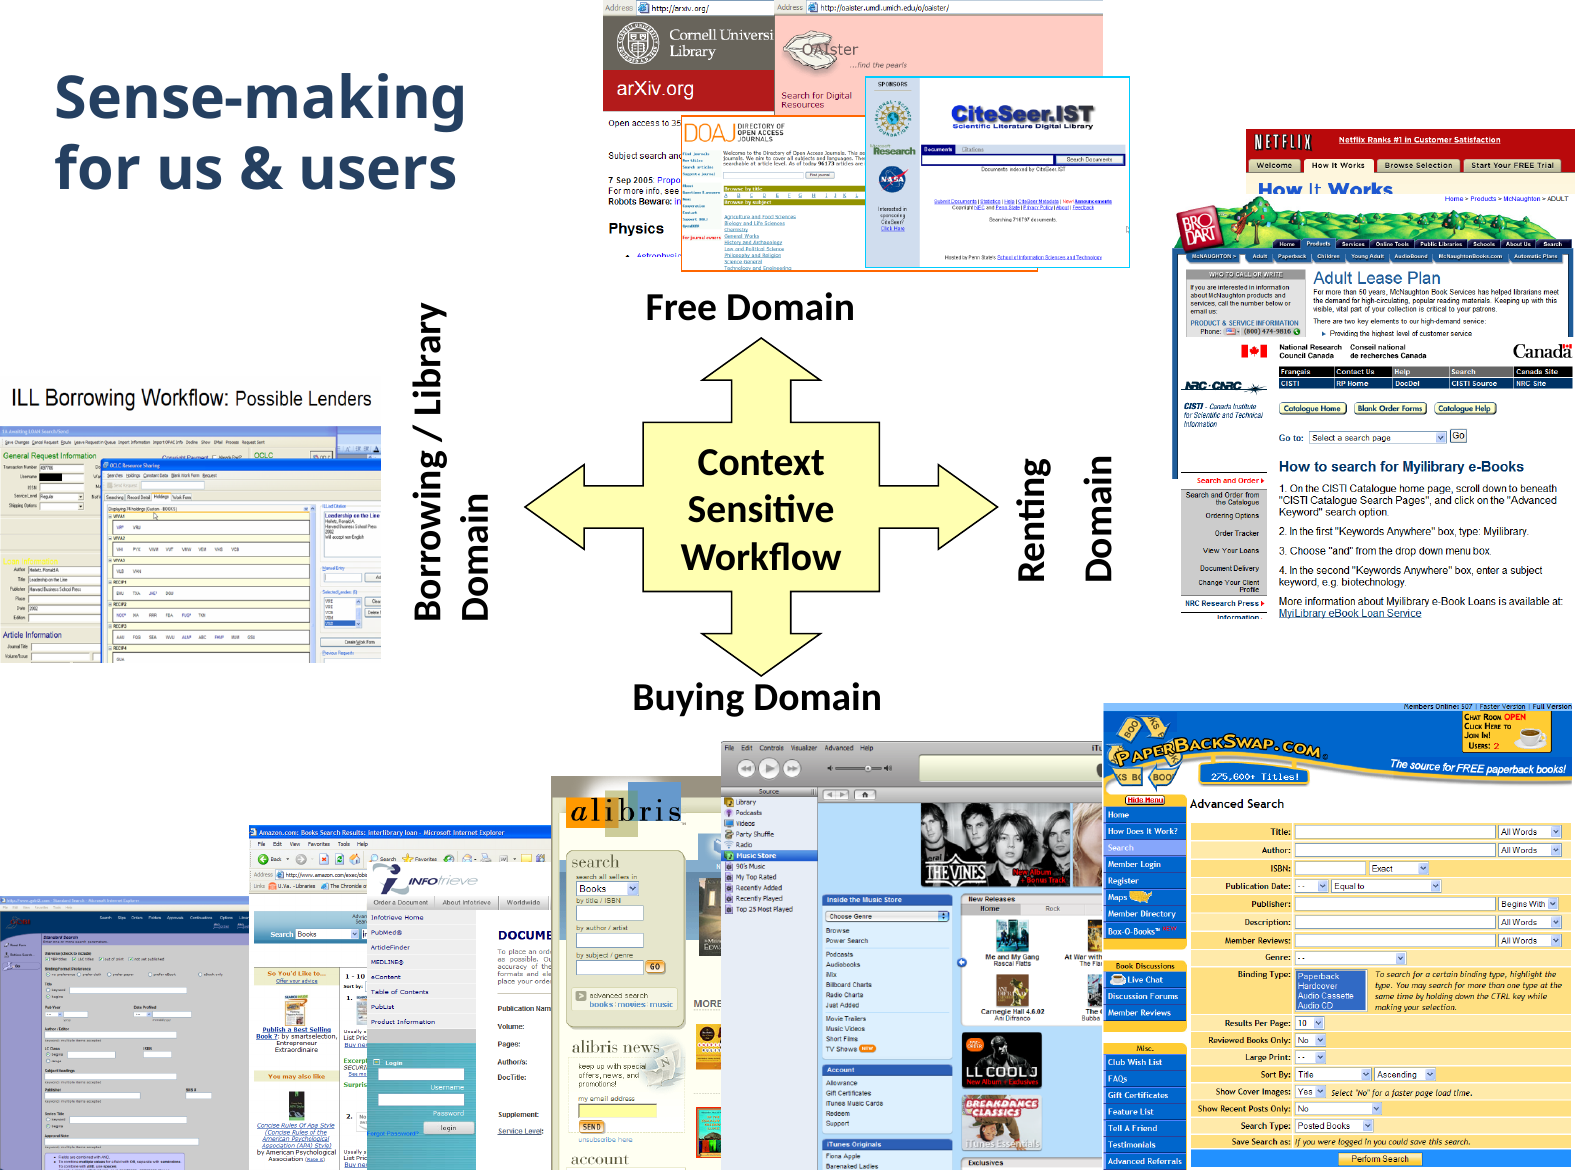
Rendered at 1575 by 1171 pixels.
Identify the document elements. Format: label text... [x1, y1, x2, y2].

picture [1167, 129, 1575, 620]
text_box Buying Domain [616, 662, 1011, 727]
text_box Renting Domain [996, 403, 1128, 600]
text_box Context Sensitive Workflow [525, 337, 996, 662]
text_box Borrowing / Library Domain [393, 286, 504, 639]
picture [603, 0, 1103, 271]
title Sense-making for us & users [39, 0, 525, 260]
picture [0, 376, 381, 664]
text_box Free Domain [629, 272, 1024, 337]
picture [0, 703, 1575, 1171]
picture [867, 79, 1128, 266]
